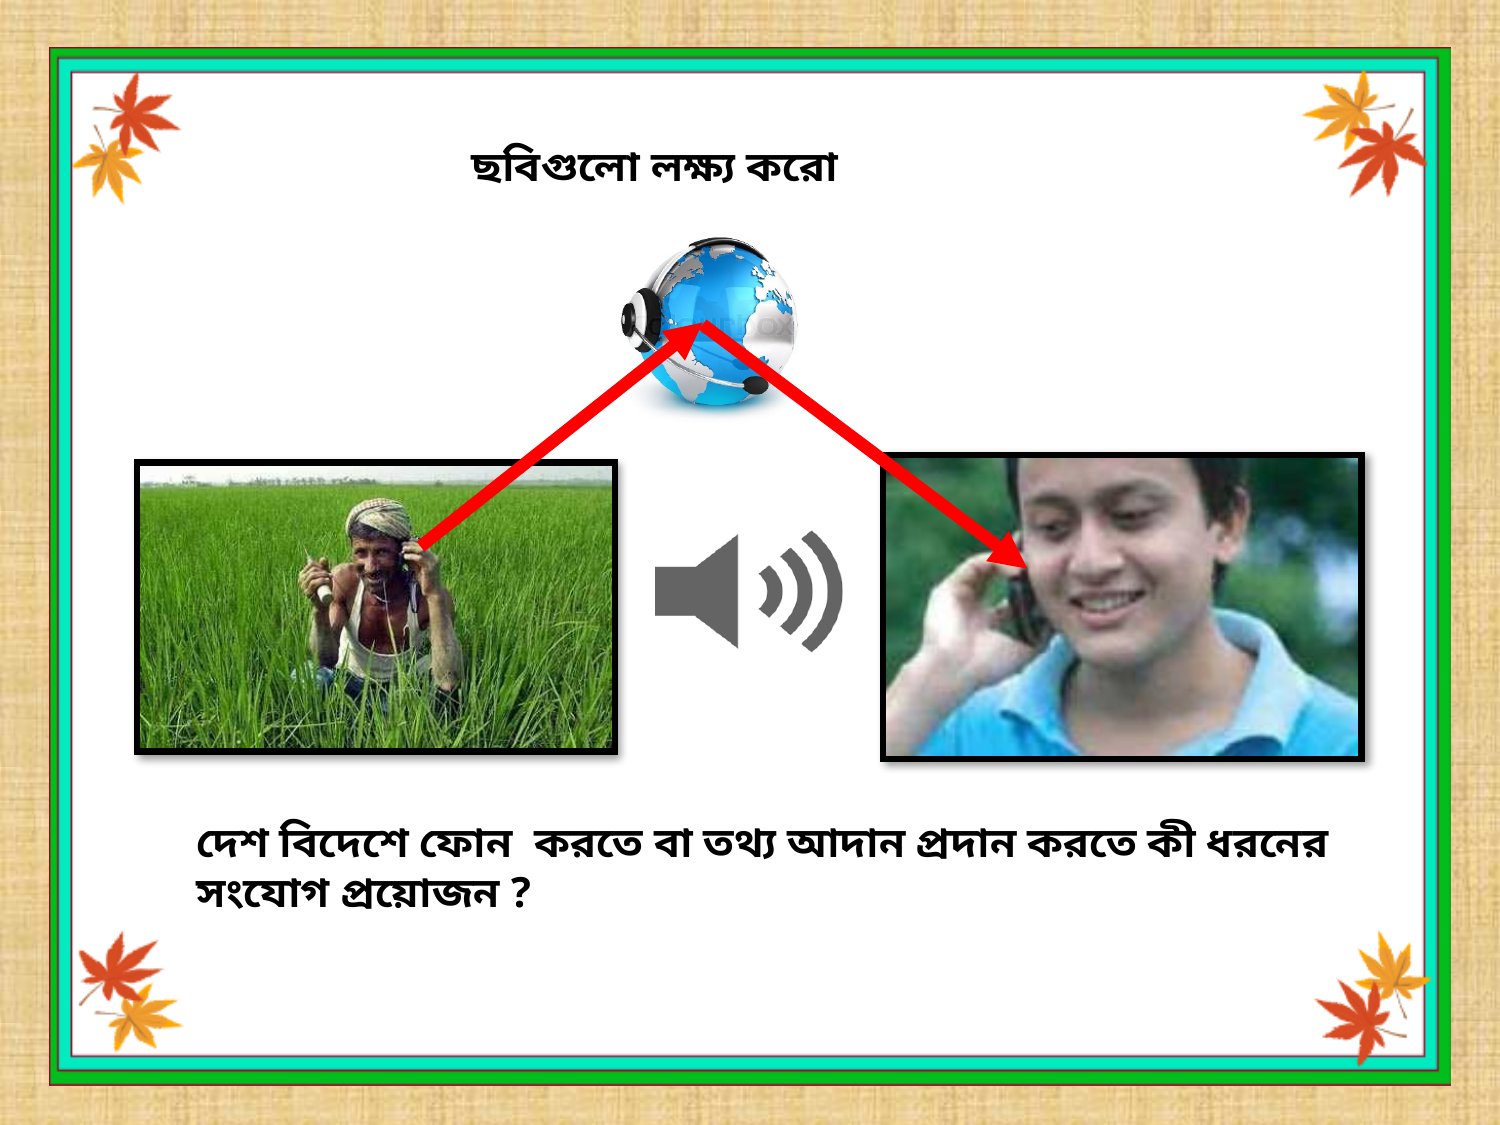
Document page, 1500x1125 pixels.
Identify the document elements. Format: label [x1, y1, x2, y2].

text_box [420, 322, 703, 547]
text_box [702, 324, 1028, 569]
picture [0, 0, 1500, 1125]
